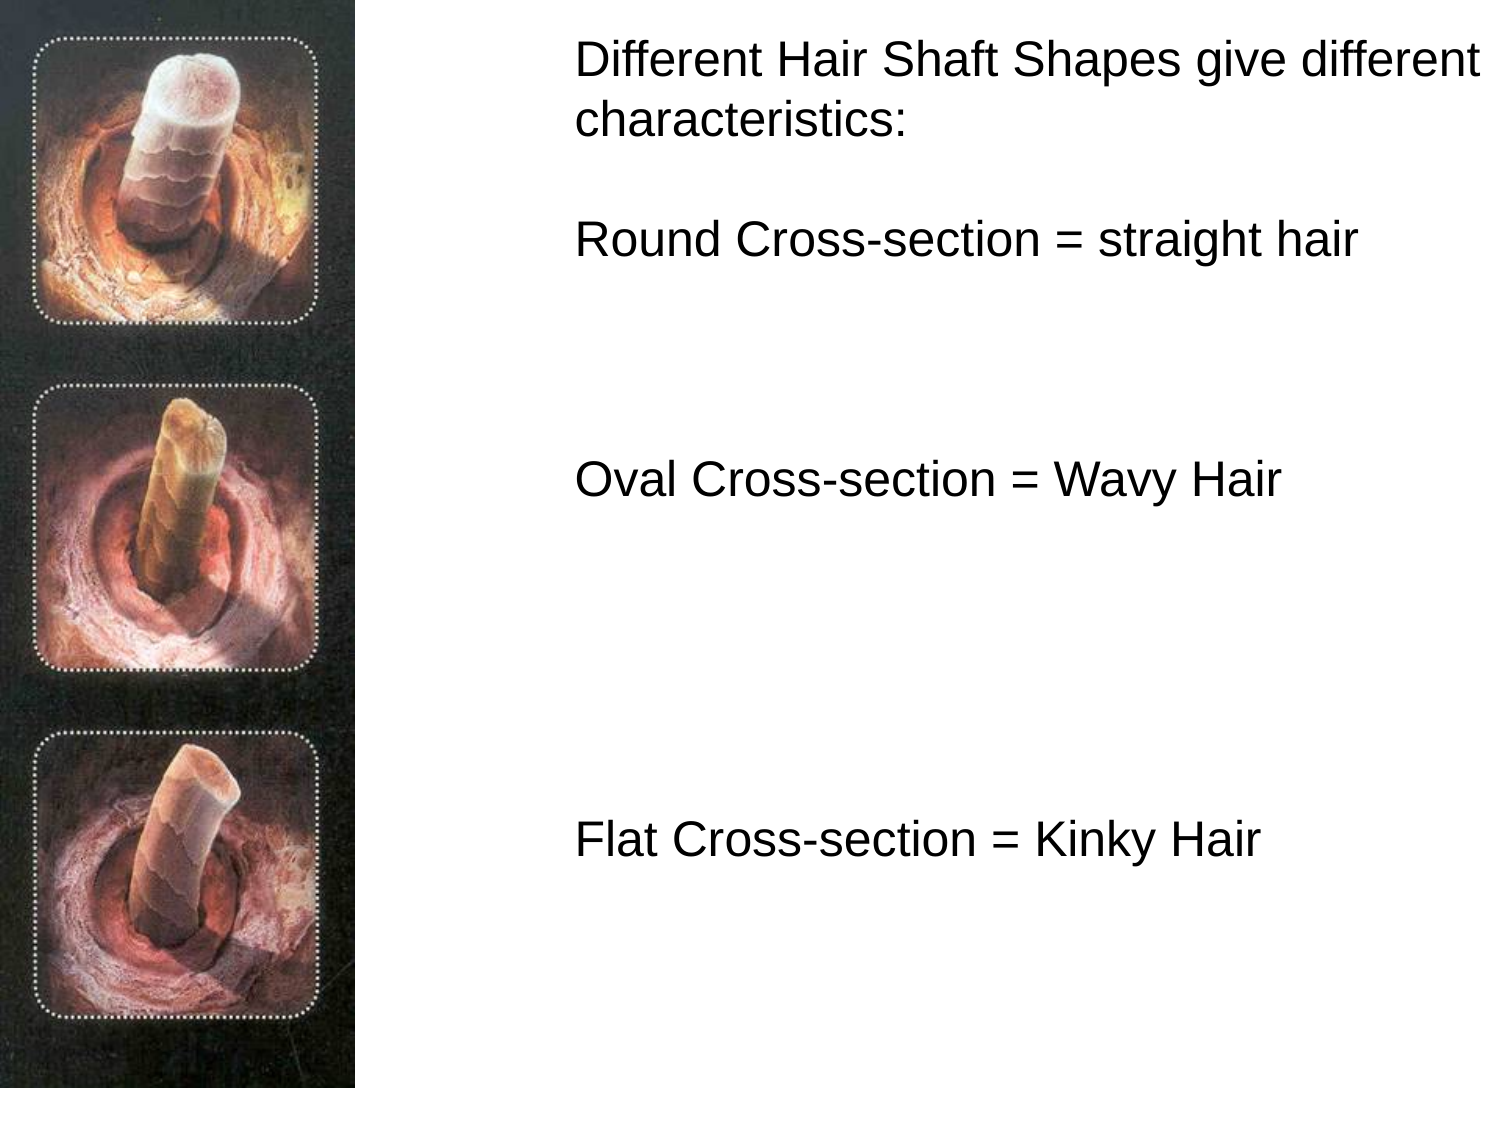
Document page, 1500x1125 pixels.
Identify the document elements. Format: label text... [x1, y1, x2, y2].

picture [0, 0, 355, 1088]
text_box Different Hair Shaft Shapes give different characteristics: Round Cross-section = straight hair Oval Cross-section = Wavy Hair Flat Cross-section = Kinky Hair [559, 19, 1500, 874]
